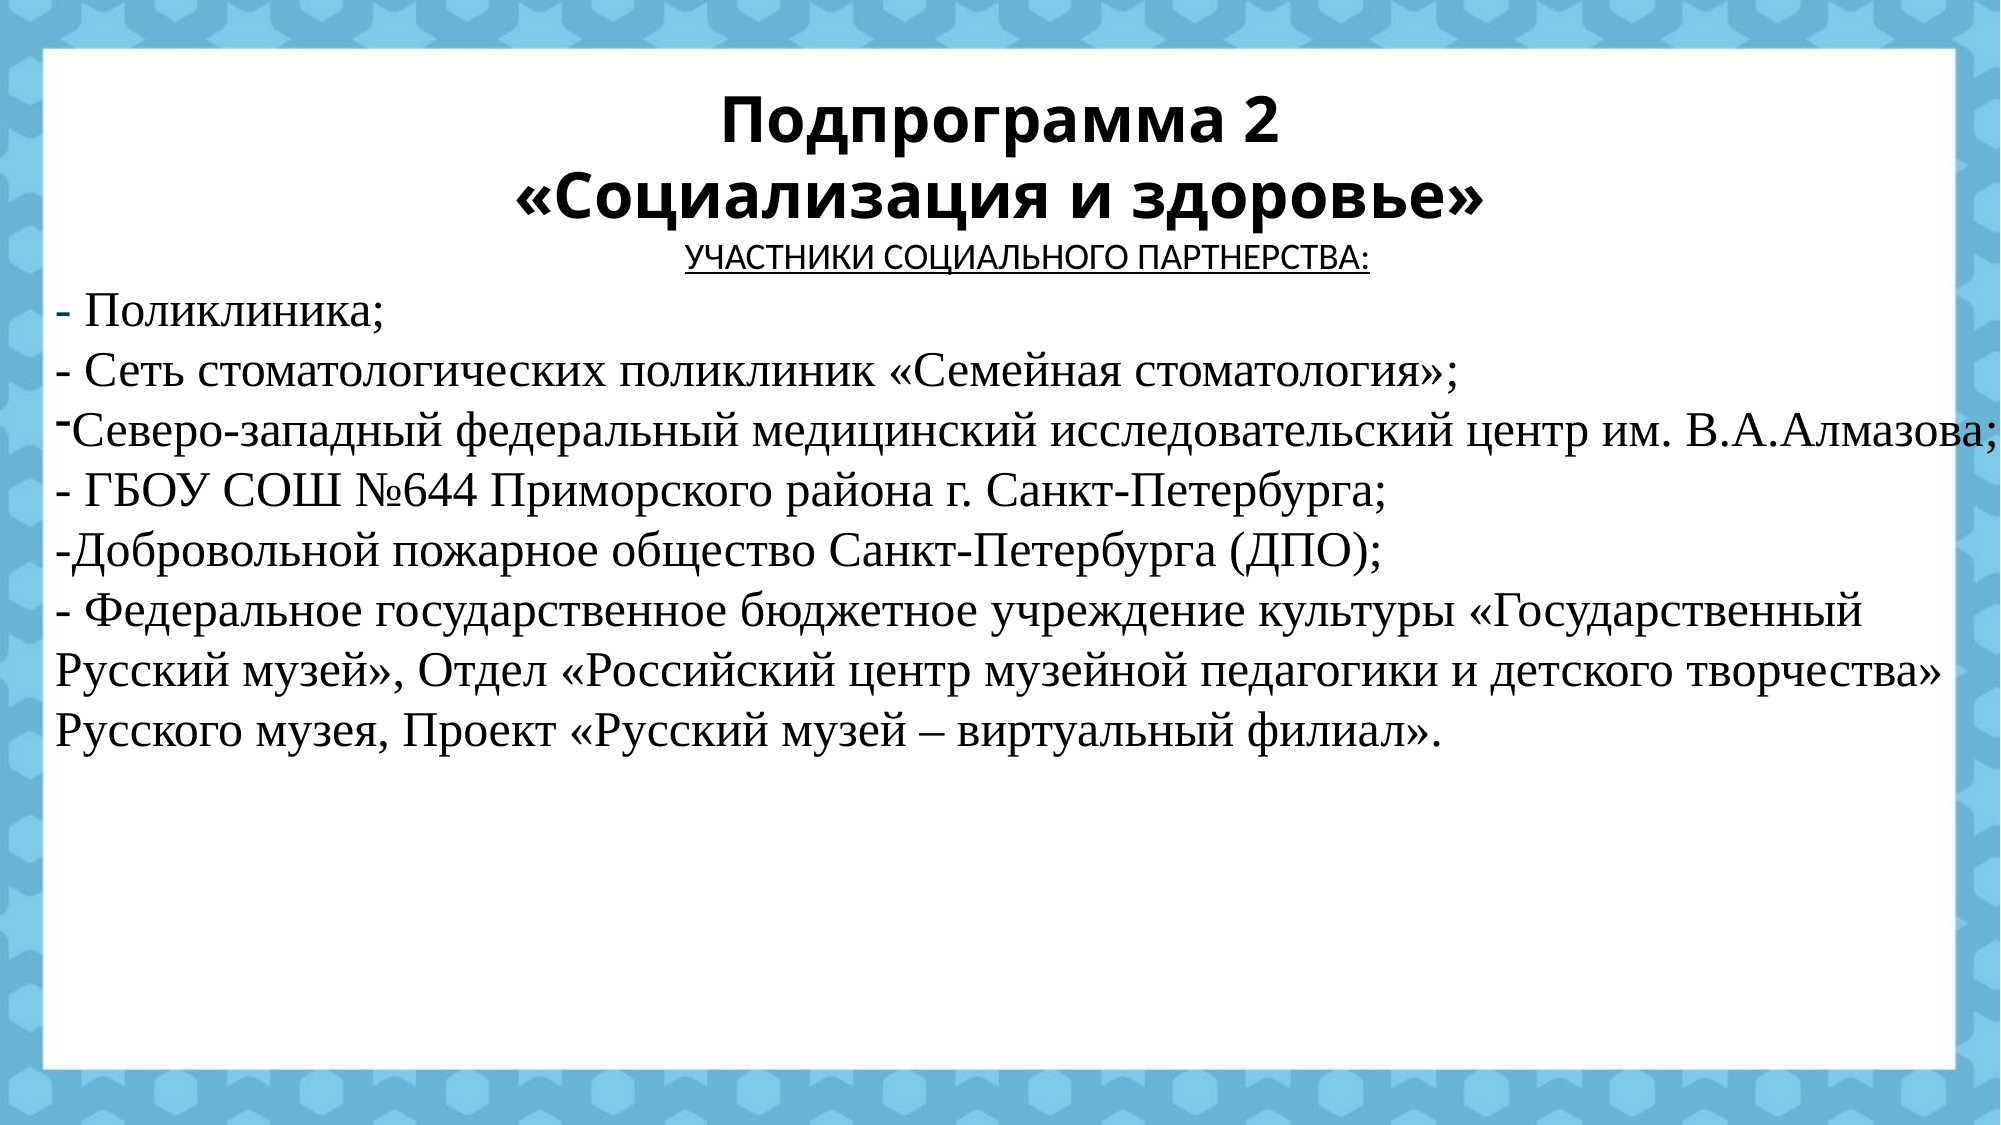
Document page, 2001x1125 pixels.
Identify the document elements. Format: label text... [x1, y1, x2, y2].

picture [0, 0, 2000, 1125]
title Подпрограмма 2 «Социализация и здоровье» [99, 78, 1900, 231]
list УЧАСТНИКИ СОЦИАЛЬНОГО ПАРТНЕРСТВА: - Поликлиника; - Сеть стоматологических поликлиник «Семейная стоматология»; Северо-западный федеральный медицинский исследовательский центр им. В.А.Алмазова; - ГБОУ СОШ №644 Приморского района г. Санкт-Петербурга; -Добровольной пожарное общество Санкт-Петербурга (ДПО); - Федеральное государственное бюджетное учреждение культуры «Государственный Русский музей», Отдел «Российский центр музейной педагогики и детского творчества» Русского музея, Проект «Русский музей – виртуальный филиал». [55, 231, 2000, 883]
